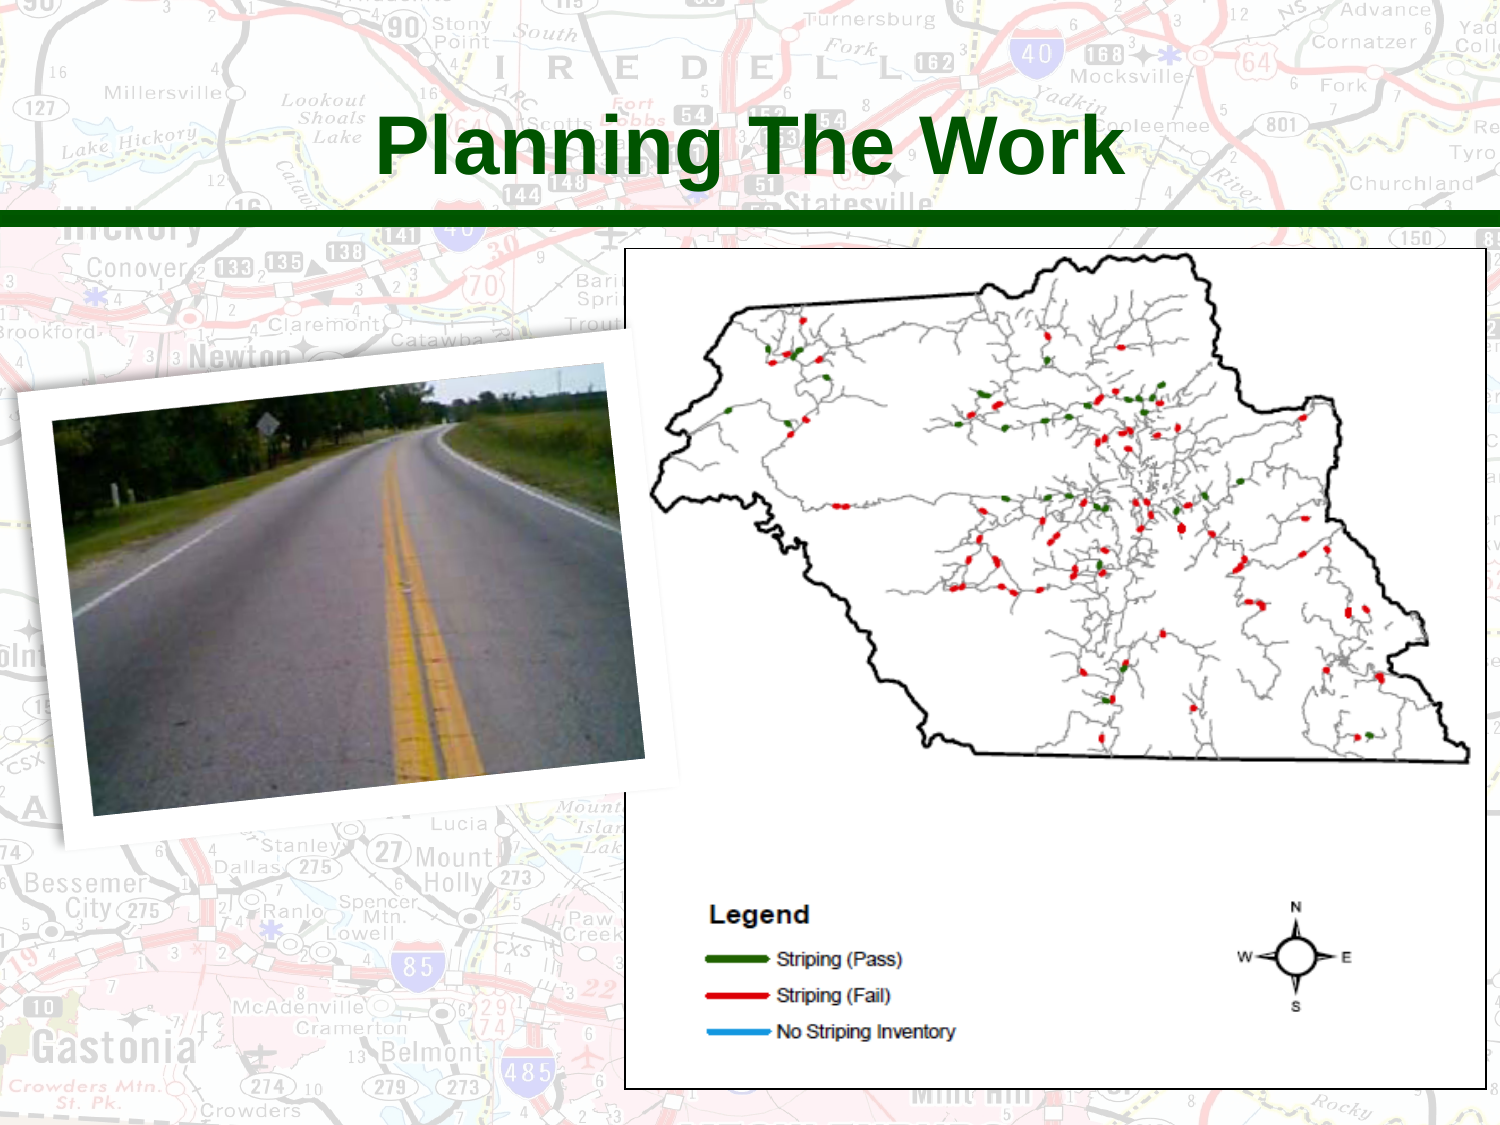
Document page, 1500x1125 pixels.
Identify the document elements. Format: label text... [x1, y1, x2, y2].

text_box [0, 210, 1500, 227]
picture [53, 249, 1486, 1089]
title Planning The Work [0, 72, 1500, 210]
